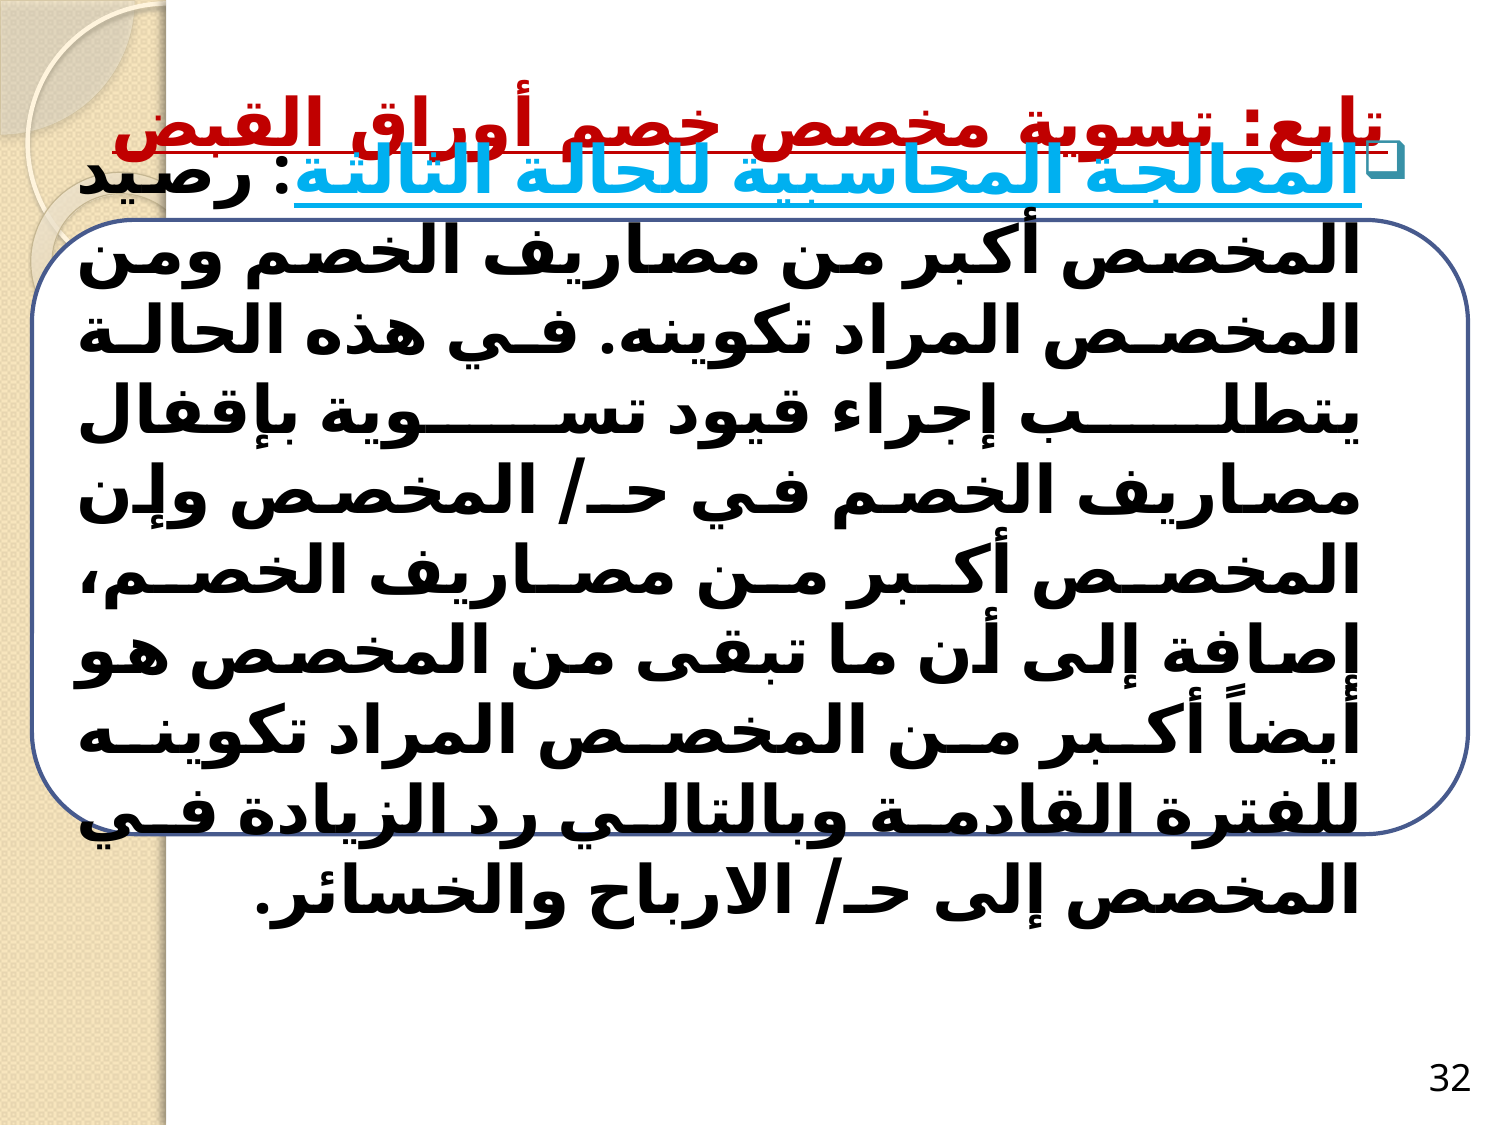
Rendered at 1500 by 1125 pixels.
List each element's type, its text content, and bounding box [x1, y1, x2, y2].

slide_number 32 [1413, 1034, 1488, 1113]
text_box المعالجة المحاسبية للحالة الثالثة: رصيد المخصص أكبر من مصاريف الخصم ومن المخصص المراد تكوينه. في هذه الحالة يتطلب إجراء قيود تسوية بإقفال مصاريف الخصم في حـ/ المخصص وإن المخصص أكبر من مصاريف الخصم، إصافة إلى أن ما تبقى من المخصص هو أيضاً أكبر من المخصص المراد تكوينه للفترة القادمة وبالتالي رد الزيادة في المخصص إلى حـ/ الارباح والخسائر. [29, 217, 1471, 837]
title تابع: تسوية مخصص خصم أوراق القبض [31, 84, 1468, 156]
